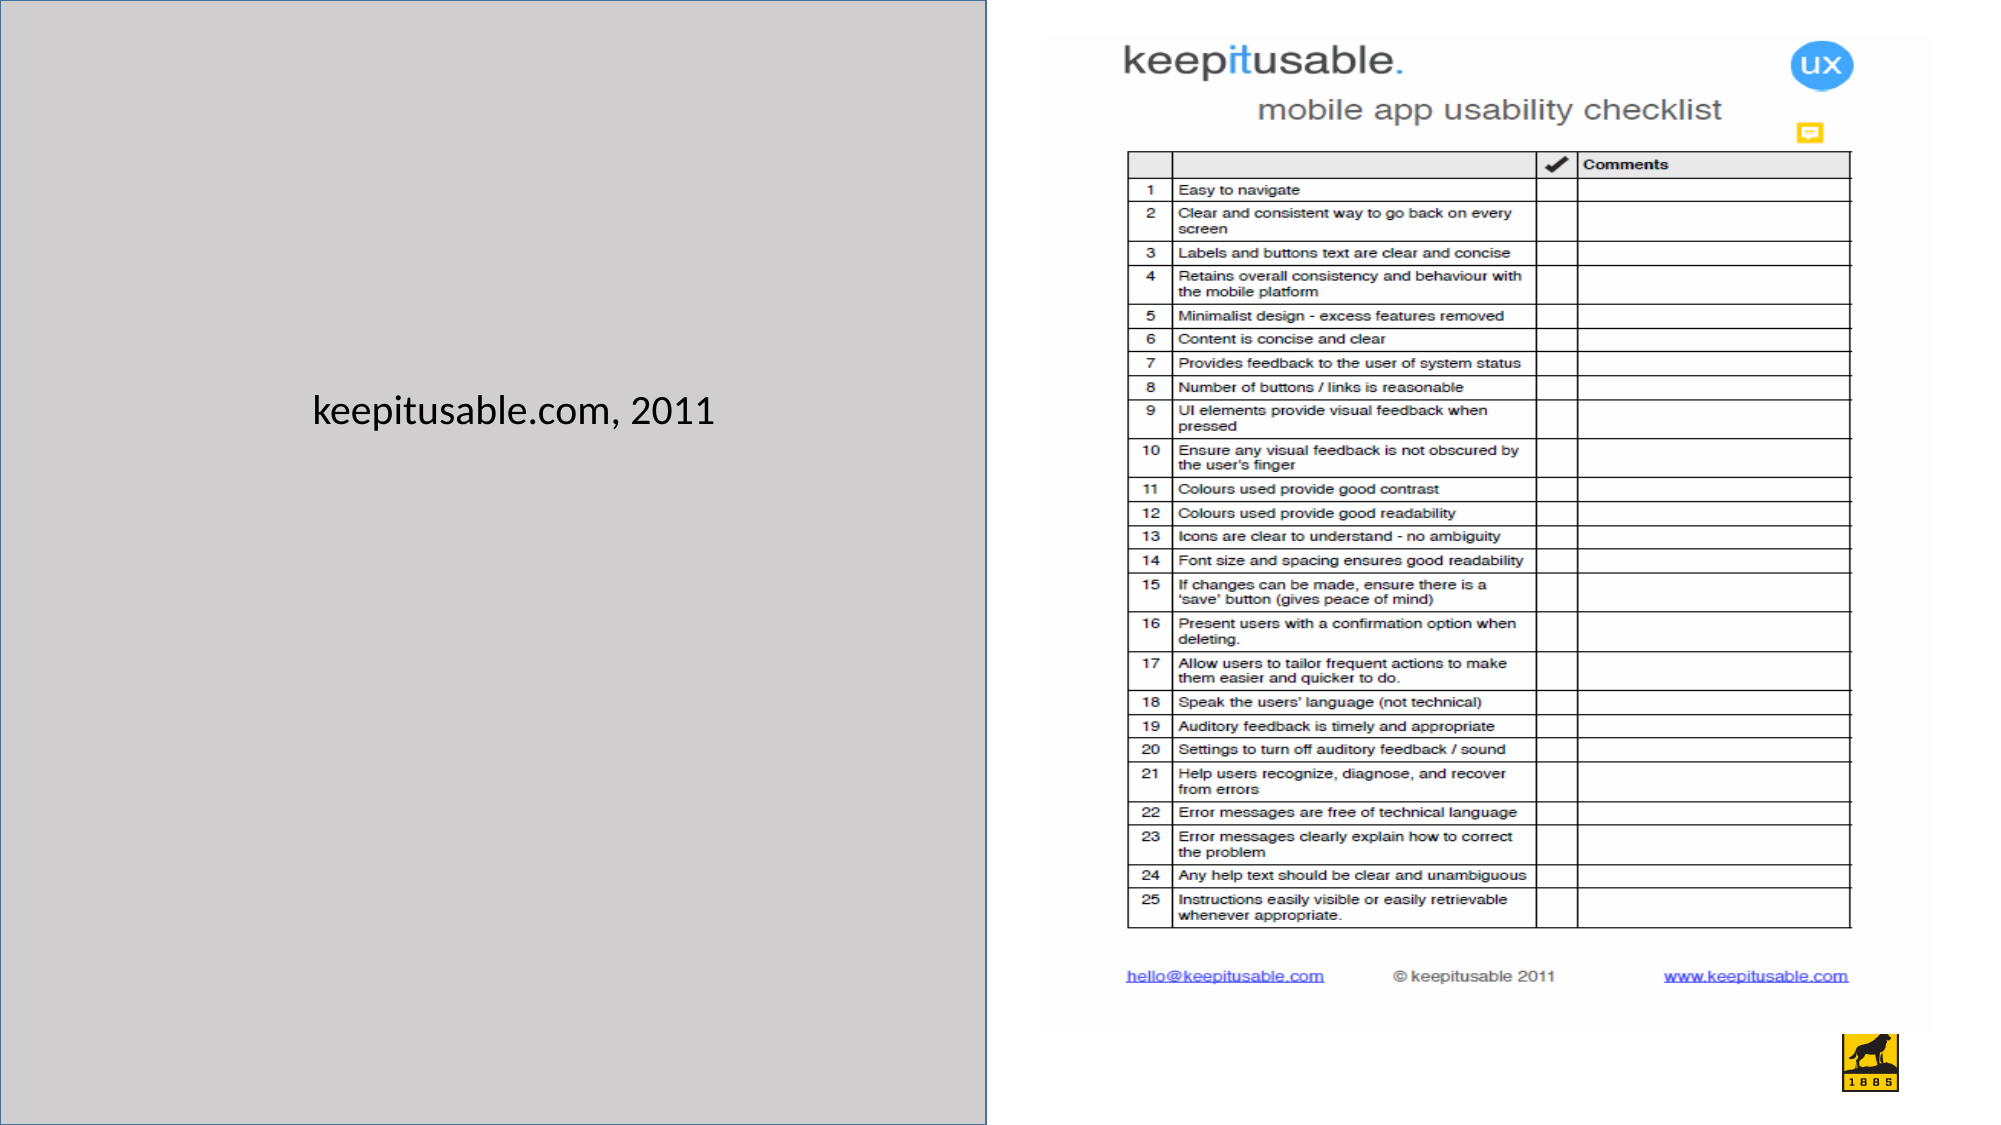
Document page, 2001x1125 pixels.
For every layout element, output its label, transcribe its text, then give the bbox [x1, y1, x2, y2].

text_box [0, 0, 987, 1125]
picture [1042, 35, 1933, 1092]
text_box keepitusable.com, 2011 [77, 375, 892, 441]
